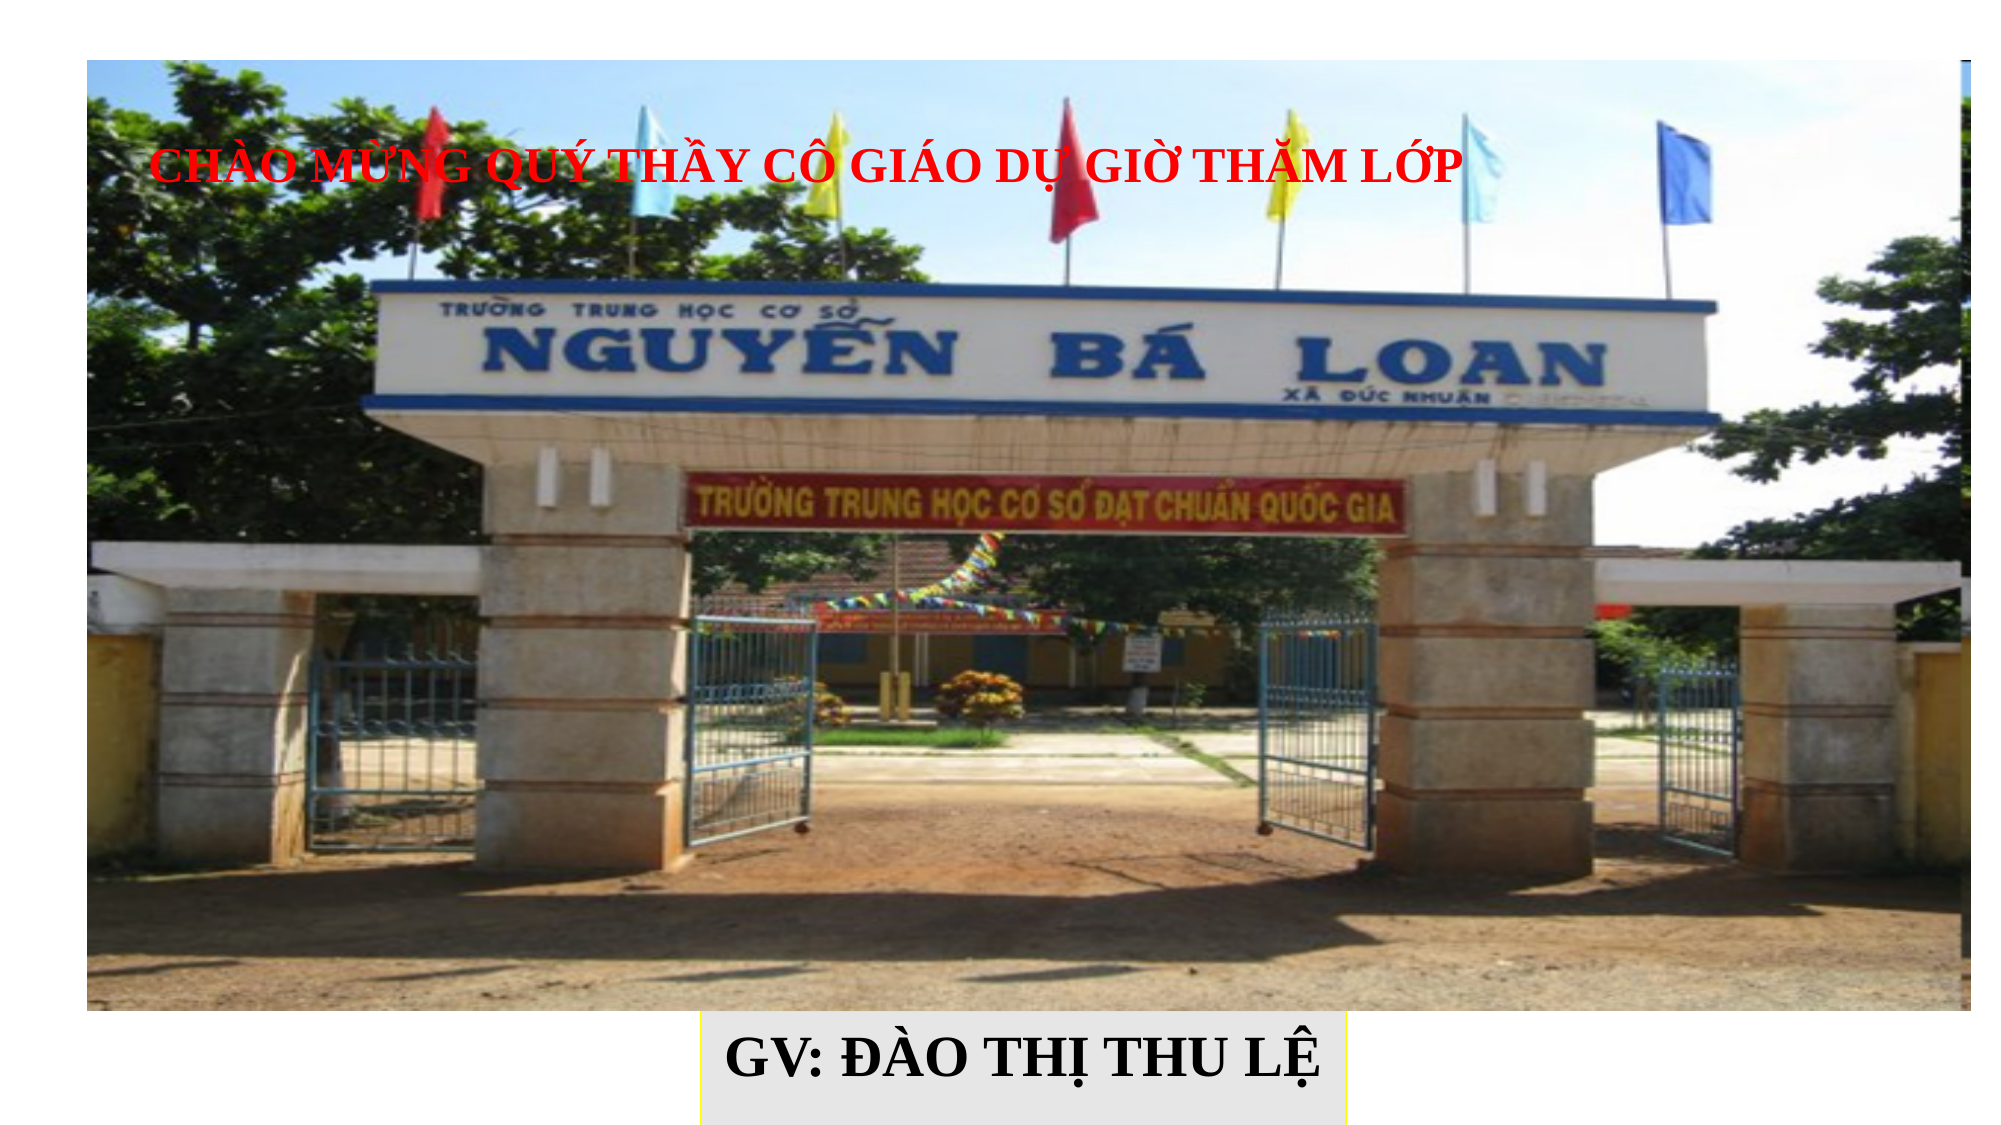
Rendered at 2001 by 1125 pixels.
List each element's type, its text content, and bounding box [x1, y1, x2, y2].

text_box GV: ĐÀO THỊ THU LỆ [700, 1011, 1346, 1125]
picture [87, 60, 1971, 1011]
